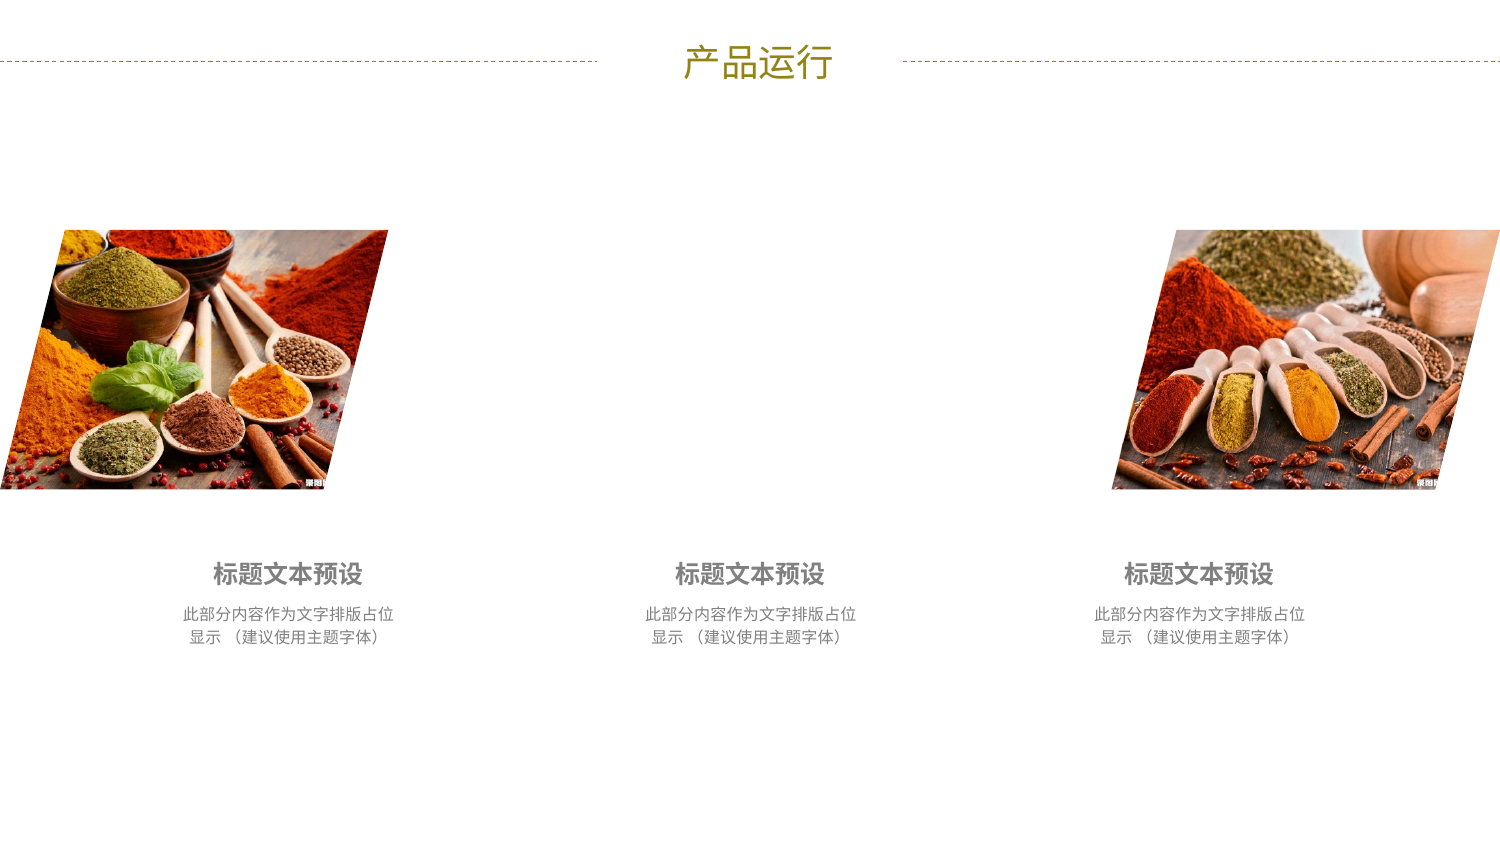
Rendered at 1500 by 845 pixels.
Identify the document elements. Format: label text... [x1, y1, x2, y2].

picture [1111, 229, 1500, 490]
text_box 标题文本预设 [1092, 536, 1307, 588]
text_box 此部分内容作为文字排版占位显示 （建议使用主题字体） [643, 588, 858, 659]
picture [0, 229, 389, 490]
text_box 标题文本预设 [181, 536, 396, 588]
text_box 此部分内容作为文字排版占位显示 （建议使用主题字体） [1092, 588, 1307, 659]
text_box 此部分内容作为文字排版占位显示 （建议使用主题字体） [181, 588, 396, 659]
text_box 标题文本预设 [643, 536, 858, 588]
